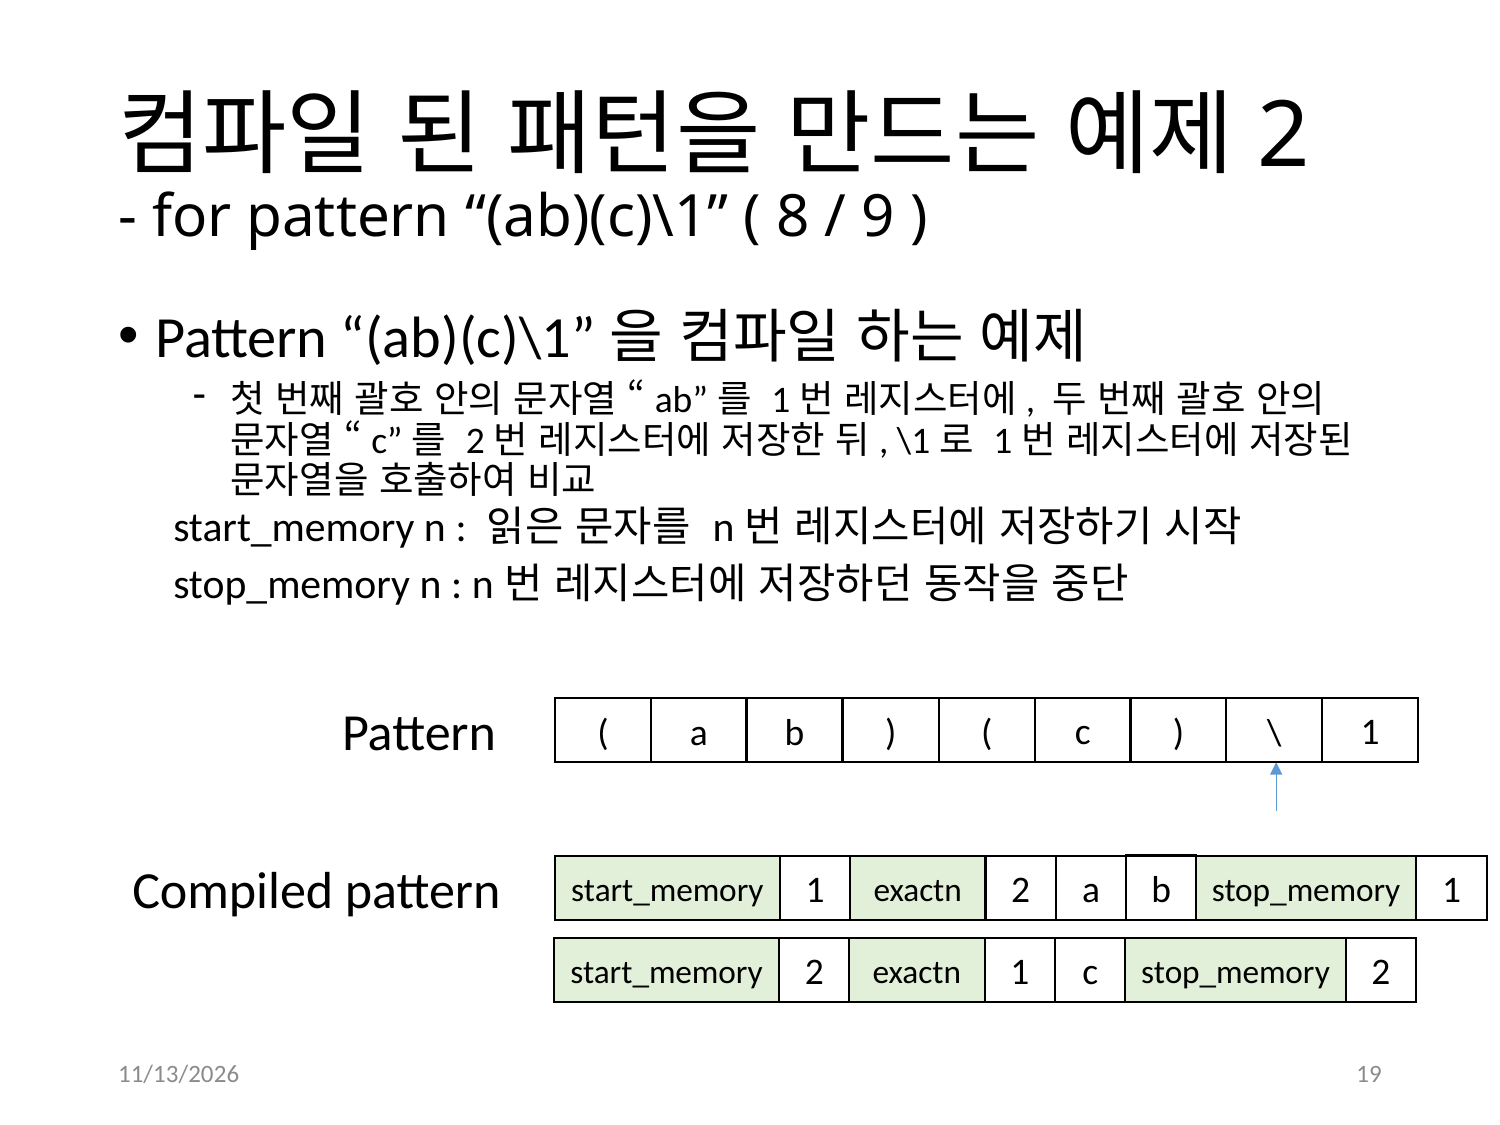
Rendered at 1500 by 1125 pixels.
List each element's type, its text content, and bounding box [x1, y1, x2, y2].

text_box a [1055, 855, 1125, 921]
slide_number 19 [1059, 1042, 1397, 1103]
text_box start_memory n : 읽은 문자를 n번 레지스터에 저장하기 시작 [158, 492, 1313, 549]
title 컴파일 된 패턴을 만드는 예제2 - for pattern “(ab)(c)\1” ( 8 / 9 ) [103, 59, 1397, 278]
text_box start_memory [555, 855, 779, 921]
text_box stop_memory [1195, 855, 1415, 921]
text_box c [1036, 697, 1130, 763]
text_box stop_memory n : n번 레지스터에 저장하던 동작을 중단 [158, 549, 1313, 615]
text_box \ [1227, 697, 1321, 763]
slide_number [103, 1042, 441, 1103]
text_box ( [938, 697, 1036, 763]
text_box exactn [851, 855, 984, 921]
text_box 1 [779, 855, 851, 921]
text_box start_memory [553, 937, 778, 1003]
text_box ( [554, 697, 650, 763]
text_box b [1125, 854, 1197, 921]
text_box 2 [984, 855, 1055, 921]
text_box exactn [850, 937, 984, 1003]
text_box 2 [1345, 937, 1417, 1003]
list Pattern “(ab)(c)\1”을 컴파일 하는 예제 첫 번째 괄호 안의 문자열 “ab”를 1번 레지스터에, 두 번째 괄호 안의 문자열 “c”를 2번 레지스터에 저장한 뒤, \1로 1번 레지스터에 저장된 문자열을 호출하여 비교 [103, 299, 1397, 1014]
text_box stop_memory [1124, 937, 1345, 1003]
text_box 1 [1321, 697, 1419, 763]
text_box b [746, 697, 842, 763]
text_box a [650, 697, 746, 763]
text_box Compiled pattern [117, 848, 555, 926]
text_box 1 [984, 937, 1054, 1003]
text_box c [1054, 937, 1124, 1003]
text_box ) [1130, 697, 1227, 763]
text_box ) [842, 697, 938, 763]
text_box 1 [1415, 855, 1488, 921]
text_box Pattern [327, 690, 710, 769]
text_box 2 [778, 937, 850, 1003]
